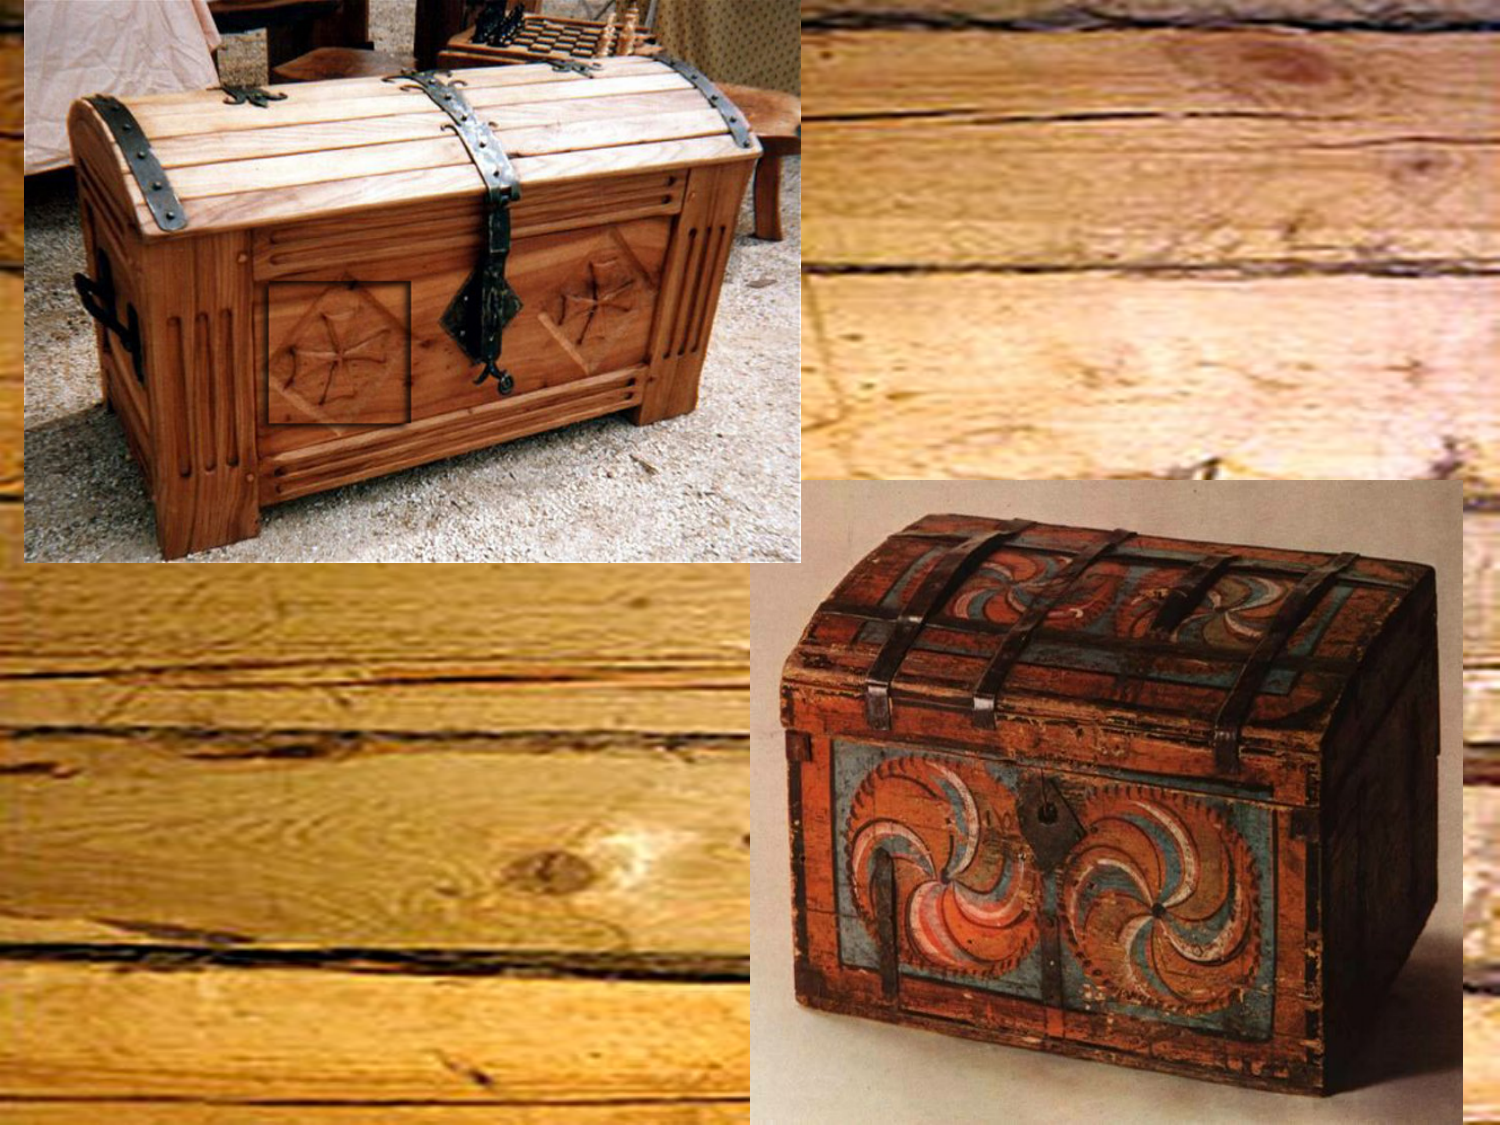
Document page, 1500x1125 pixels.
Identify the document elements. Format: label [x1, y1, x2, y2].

picture [0, 0, 1500, 1125]
list [749, 479, 1463, 1125]
